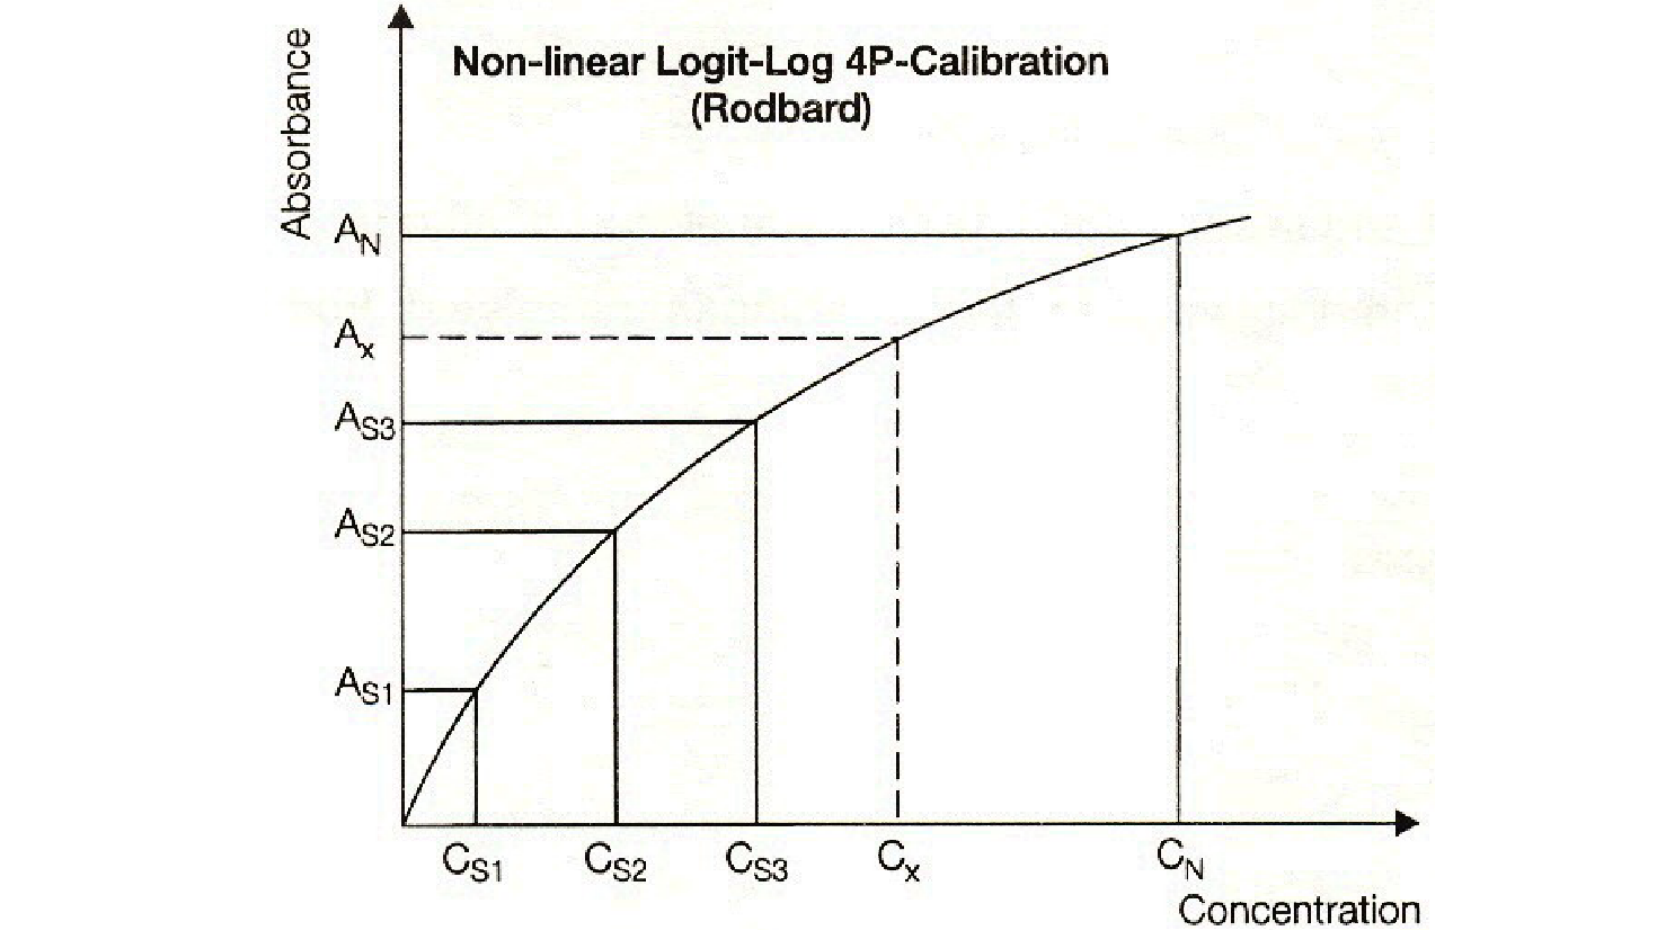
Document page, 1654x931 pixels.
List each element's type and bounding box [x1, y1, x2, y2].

picture [265, 0, 1435, 931]
